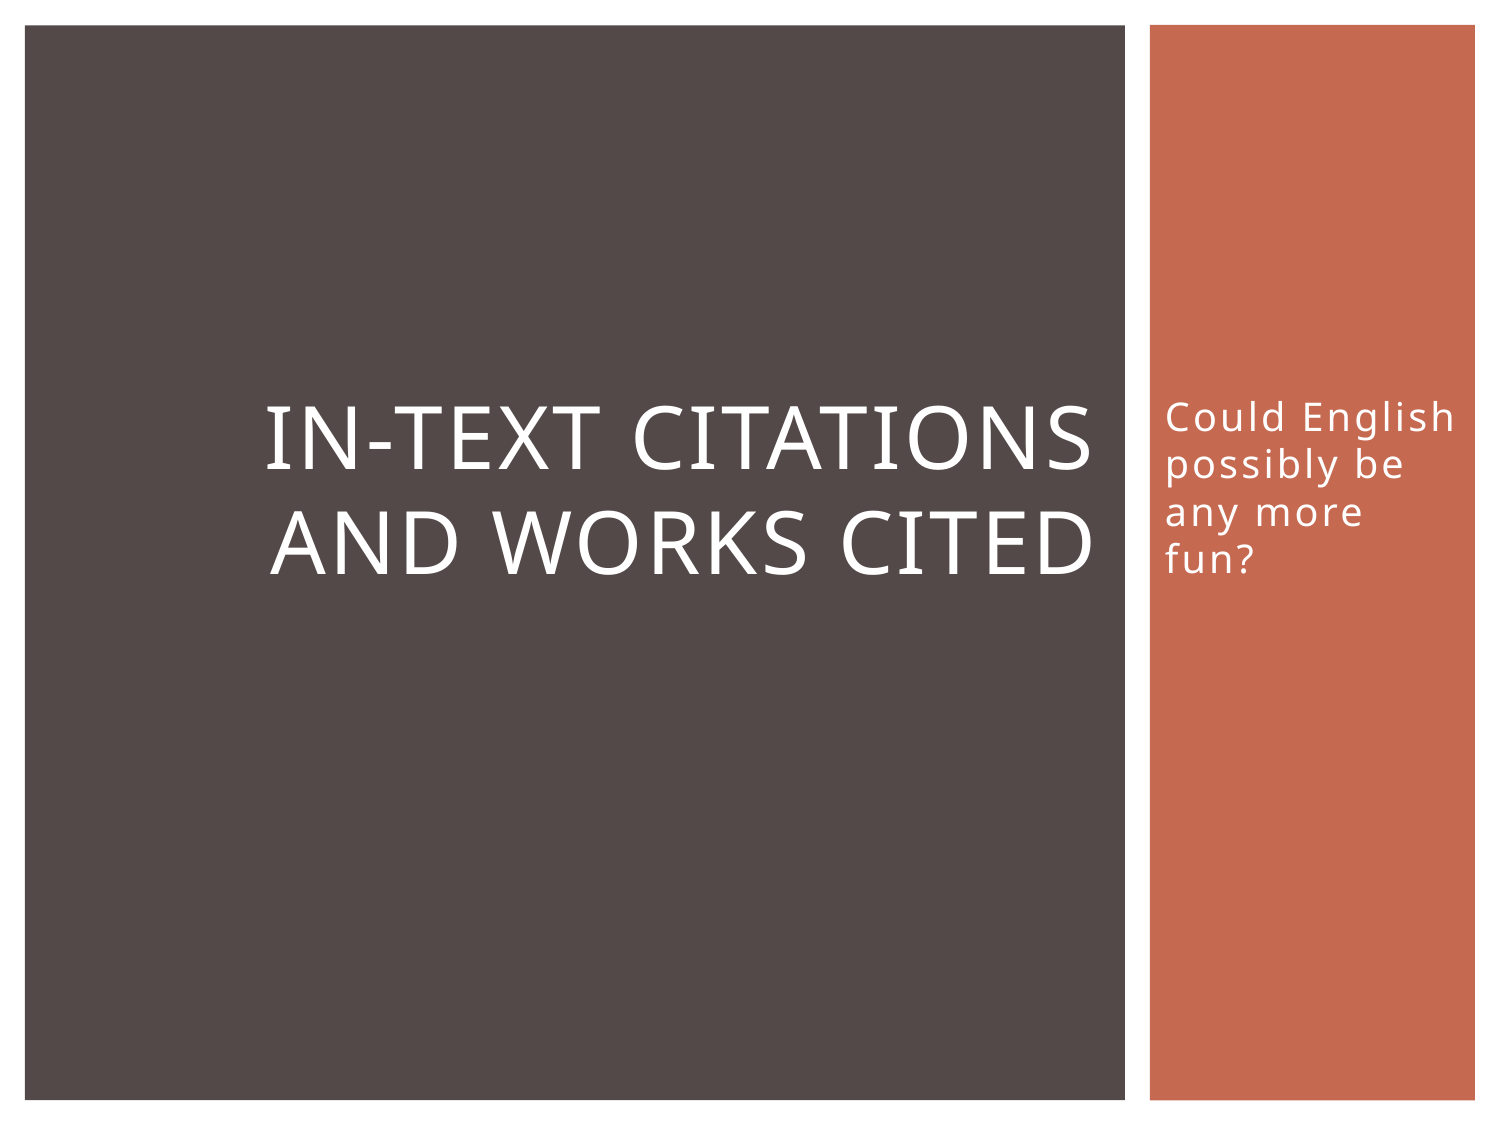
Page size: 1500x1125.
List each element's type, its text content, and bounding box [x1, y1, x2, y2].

title In-Text Citations and Works Cited [75, 336, 1113, 637]
subtitle Could English possibly be any more fun? [1149, 336, 1475, 637]
